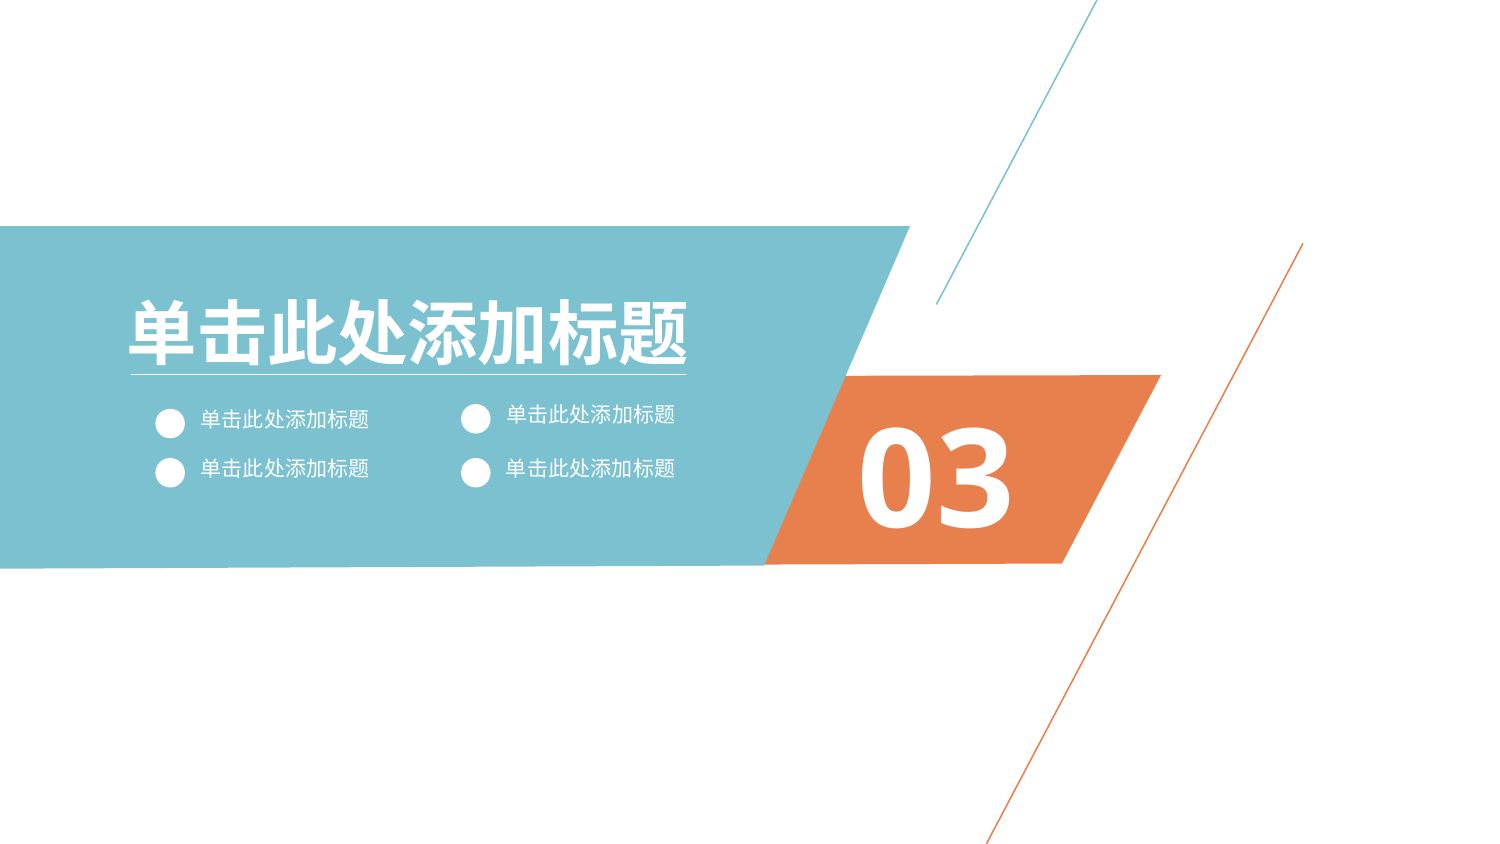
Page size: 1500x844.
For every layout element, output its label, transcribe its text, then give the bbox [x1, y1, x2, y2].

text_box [936, 0, 1098, 305]
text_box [155, 447, 459, 490]
text_box 单击此处添加标题 [112, 281, 784, 382]
text_box 03 [842, 382, 981, 563]
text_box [460, 393, 766, 436]
text_box [846, 373, 981, 382]
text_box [460, 447, 793, 490]
text_box [767, 392, 981, 567]
text_box [0, 224, 912, 571]
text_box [986, 242, 1304, 844]
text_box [155, 398, 440, 440]
